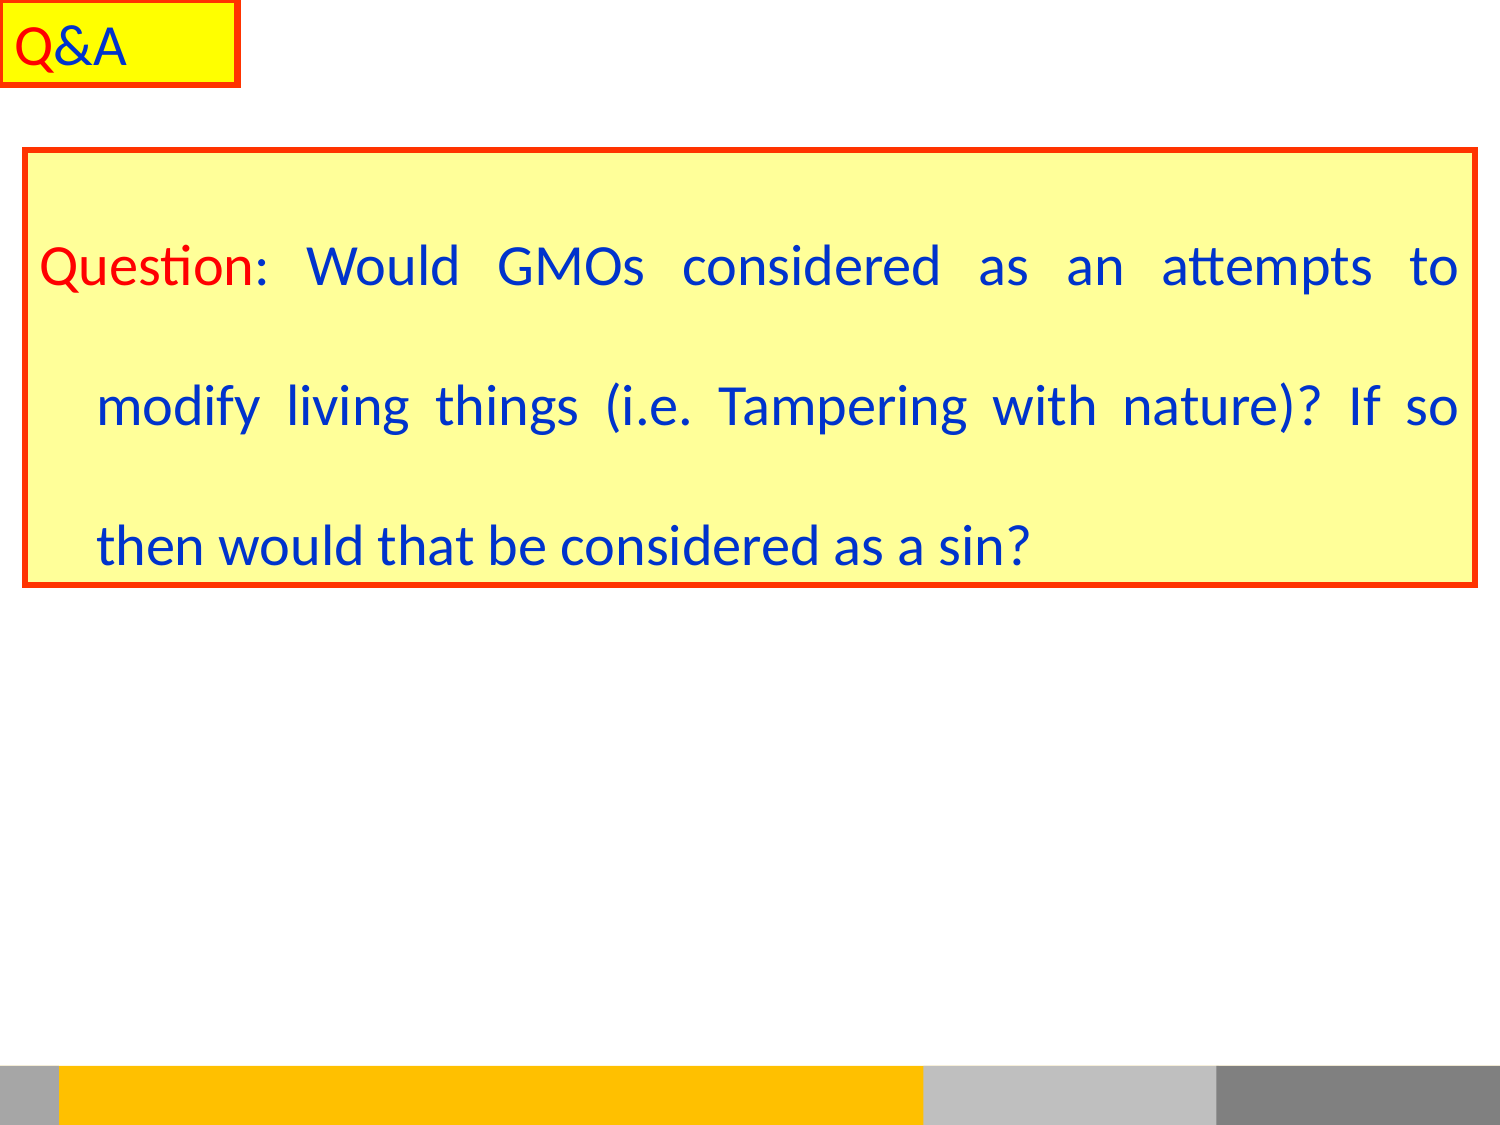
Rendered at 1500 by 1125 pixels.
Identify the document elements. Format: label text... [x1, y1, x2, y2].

text_box Q&A [0, 0, 238, 85]
text_box [61, 1064, 921, 1125]
text_box [1214, 1064, 1500, 1125]
text_box [921, 1064, 1214, 1125]
text_box Question: Would GMOs considered as an attempts to modify living things (i.e. Tampering with nature)? If so then would that be considered as a sin? [24, 150, 1475, 585]
text_box [0, 1064, 61, 1125]
